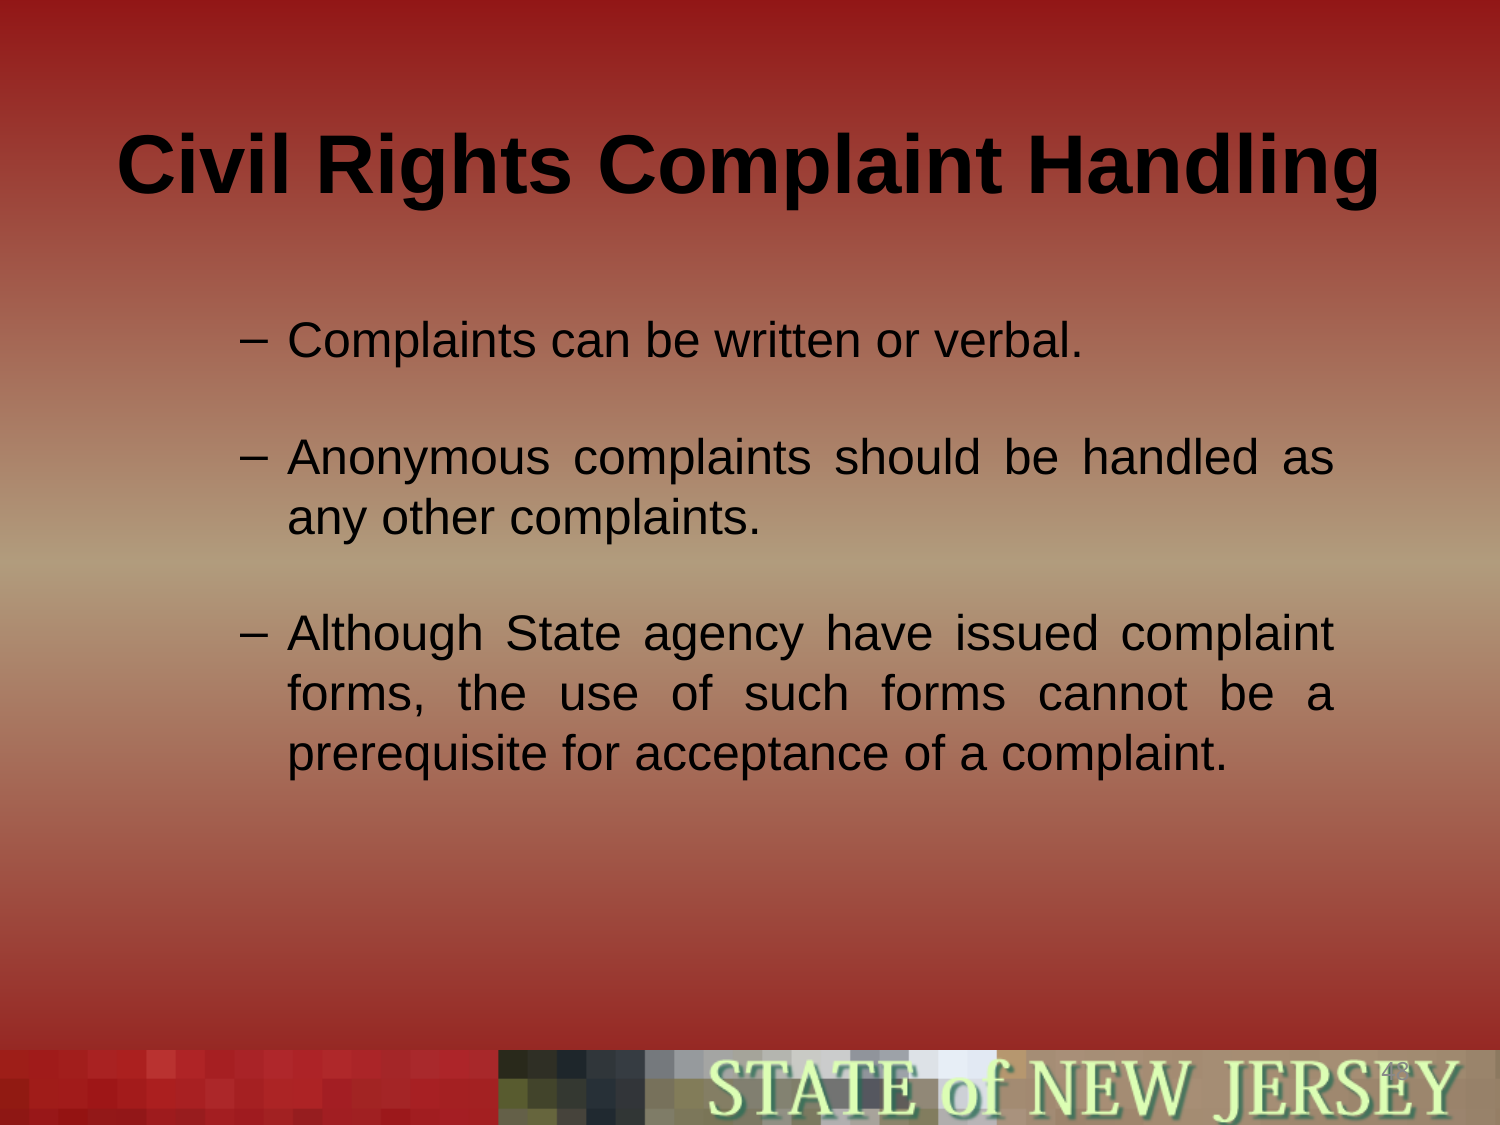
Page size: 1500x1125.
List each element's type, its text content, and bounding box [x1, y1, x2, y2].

picture [0, 1050, 1500, 1125]
slide_number 48 [1074, 1042, 1425, 1103]
title Civil Rights Complaint Handling [75, 87, 1425, 233]
list Complaints can be written or verbal. Anonymous complaints should be handled as any other complaints. Although State agency have issued complaint forms, the use of such forms cannot be a prerequisite for acceptance of a complaint. [150, 299, 1350, 813]
